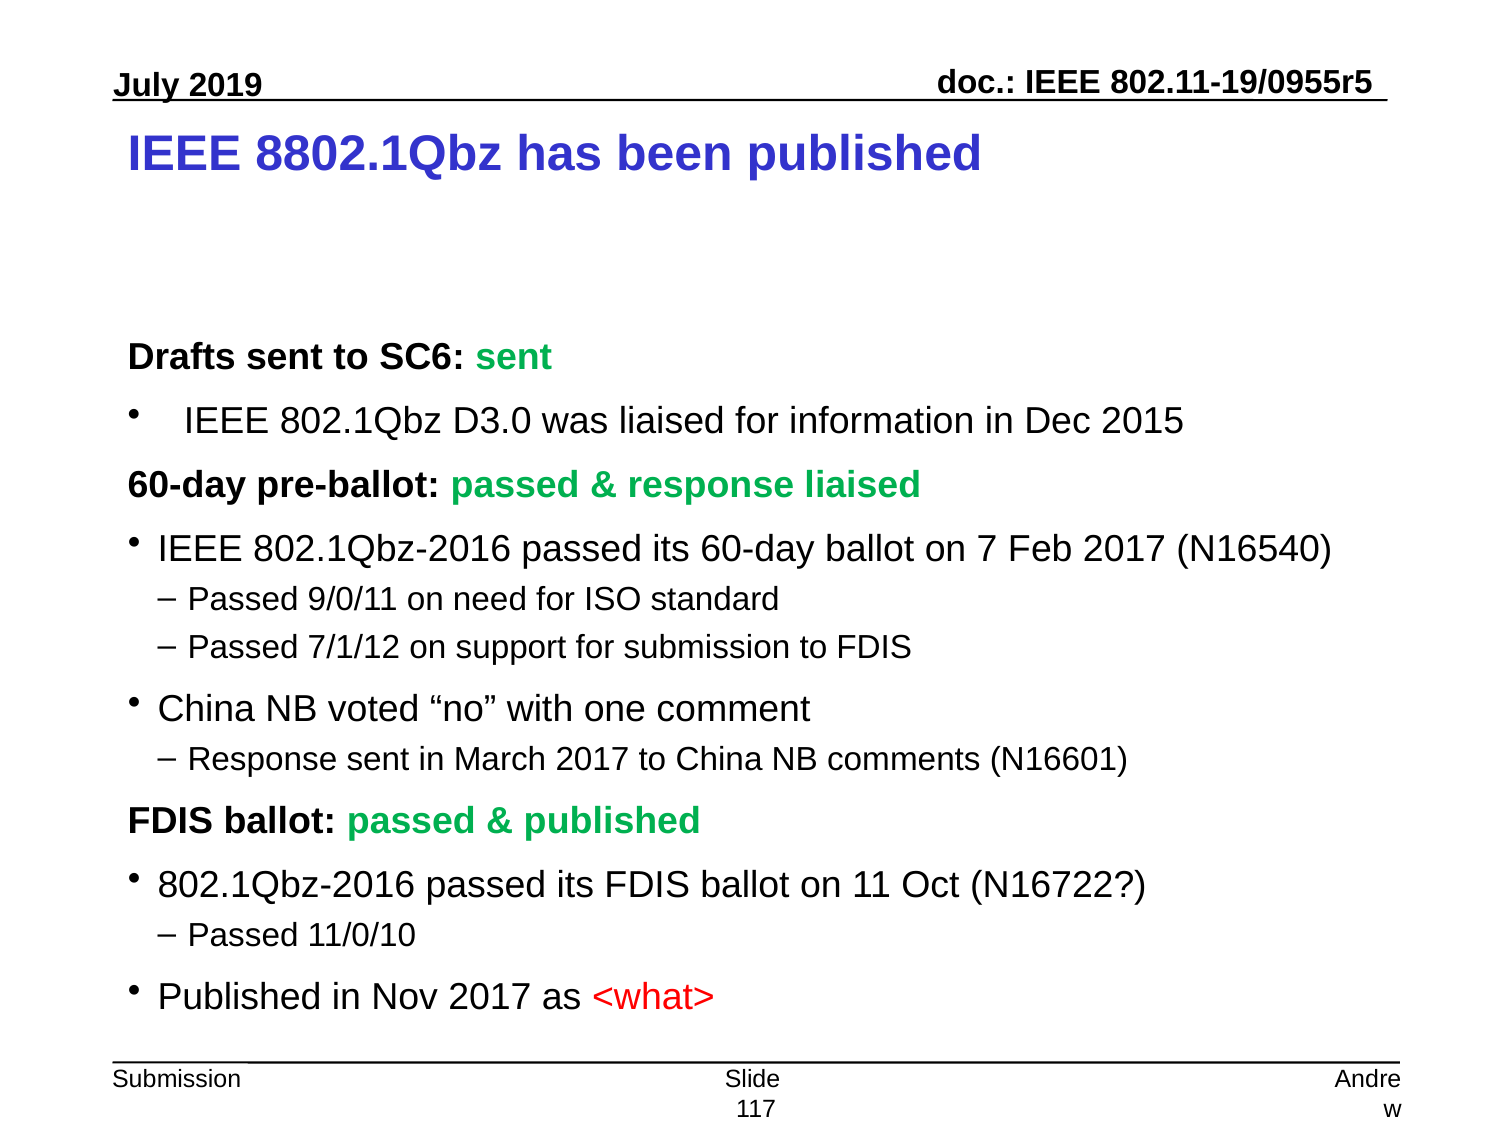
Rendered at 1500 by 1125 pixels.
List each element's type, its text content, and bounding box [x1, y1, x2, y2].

slide_number Slide 117 [709, 1061, 803, 1093]
list Drafts sent to SC6: sent IEEE 802.1Qbz D3.0 was liaised for information in Dec 2015 60-day pre-ballot: passed & response liaised IEEE 802.1Qbz-2016 passed its 60-day ballot on 7 Feb 2017 (N16540) Passed 9/0/11 on need for ISO standard Passed 7/1/12 on support for submission to FDIS China NB voted “no” with one comment Response sent in March 2017 to China NB comments (N16601) FDIS ballot: passed & published 802.1Qbz-2016 passed its FDIS ballot on 11 Oct (N16722?) Passed 11/0/10 Published in Nov 2017 as <what> [112, 324, 1388, 1000]
title IEEE 8802.1Qbz has been published [112, 112, 1388, 288]
footer Andrew Myles, Cisco [1320, 1061, 1402, 1093]
